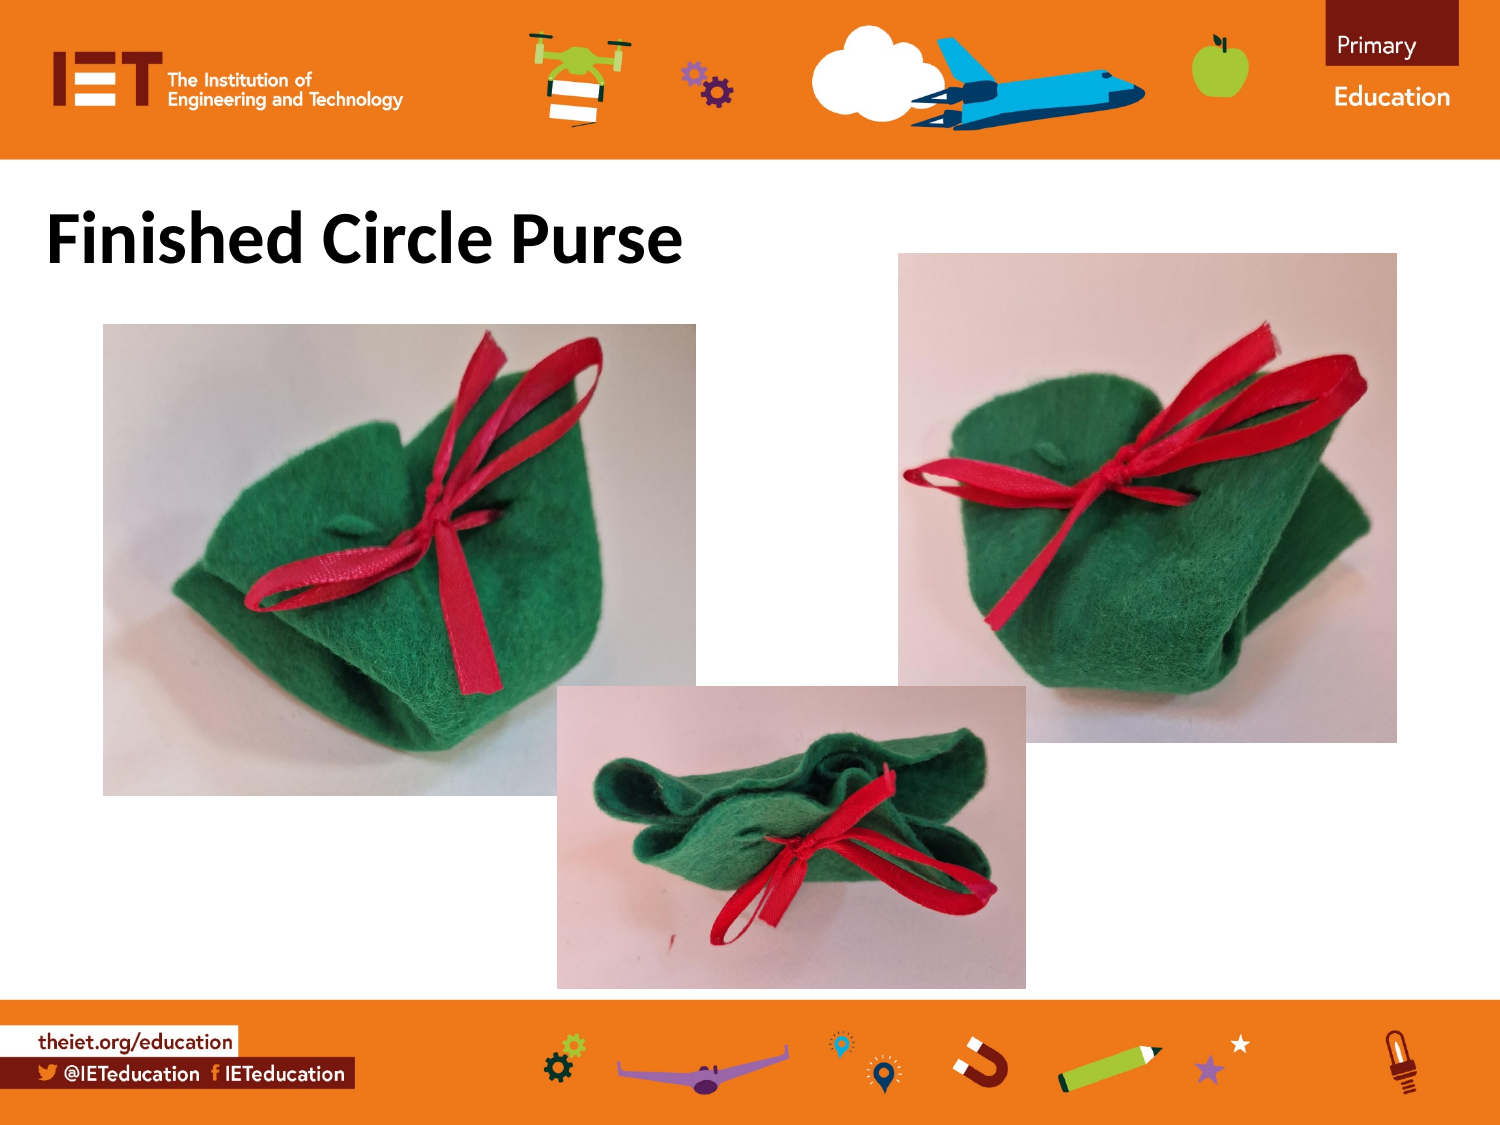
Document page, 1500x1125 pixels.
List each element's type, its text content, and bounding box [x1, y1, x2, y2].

title Finished Circle Purse [30, 182, 771, 297]
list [898, 253, 1397, 743]
picture [0, 0, 1500, 1125]
